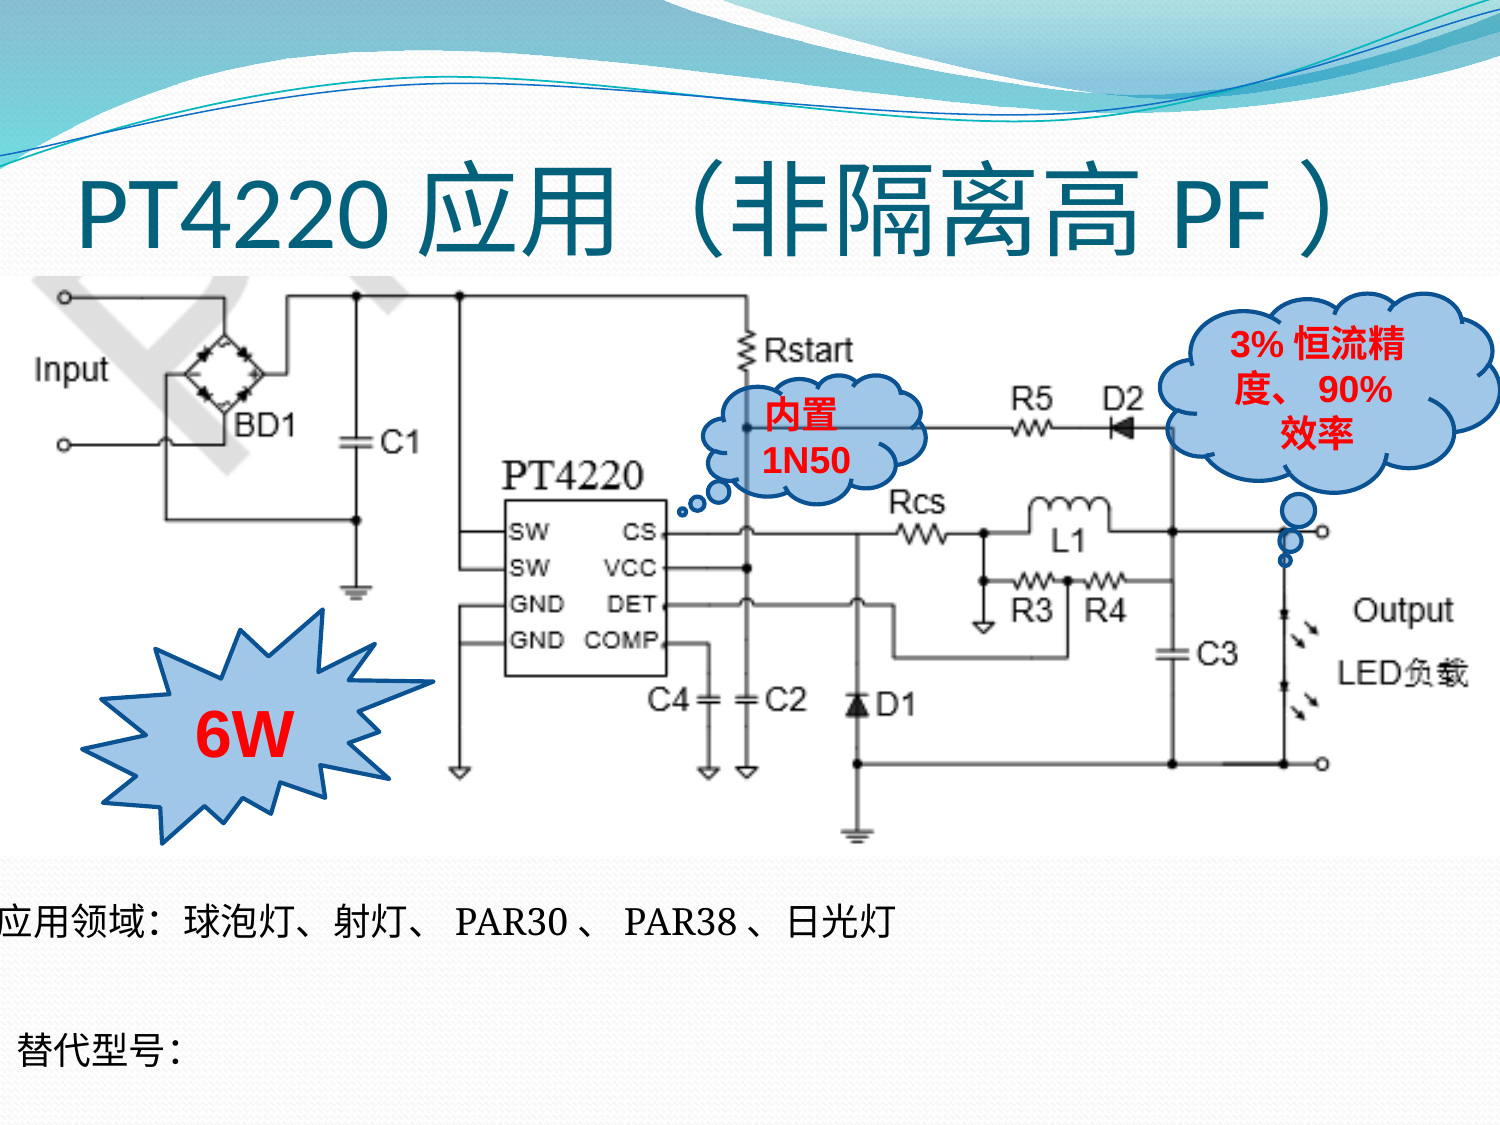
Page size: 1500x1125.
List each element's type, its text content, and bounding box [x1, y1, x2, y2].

text_box 应用领域：球泡灯、射灯、PAR30、PAR38、日光灯 [0, 890, 912, 951]
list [0, 275, 1500, 856]
title PT4220应用（非隔离高PF） [75, 82, 1425, 270]
text_box 替代型号： [1, 1019, 219, 1080]
